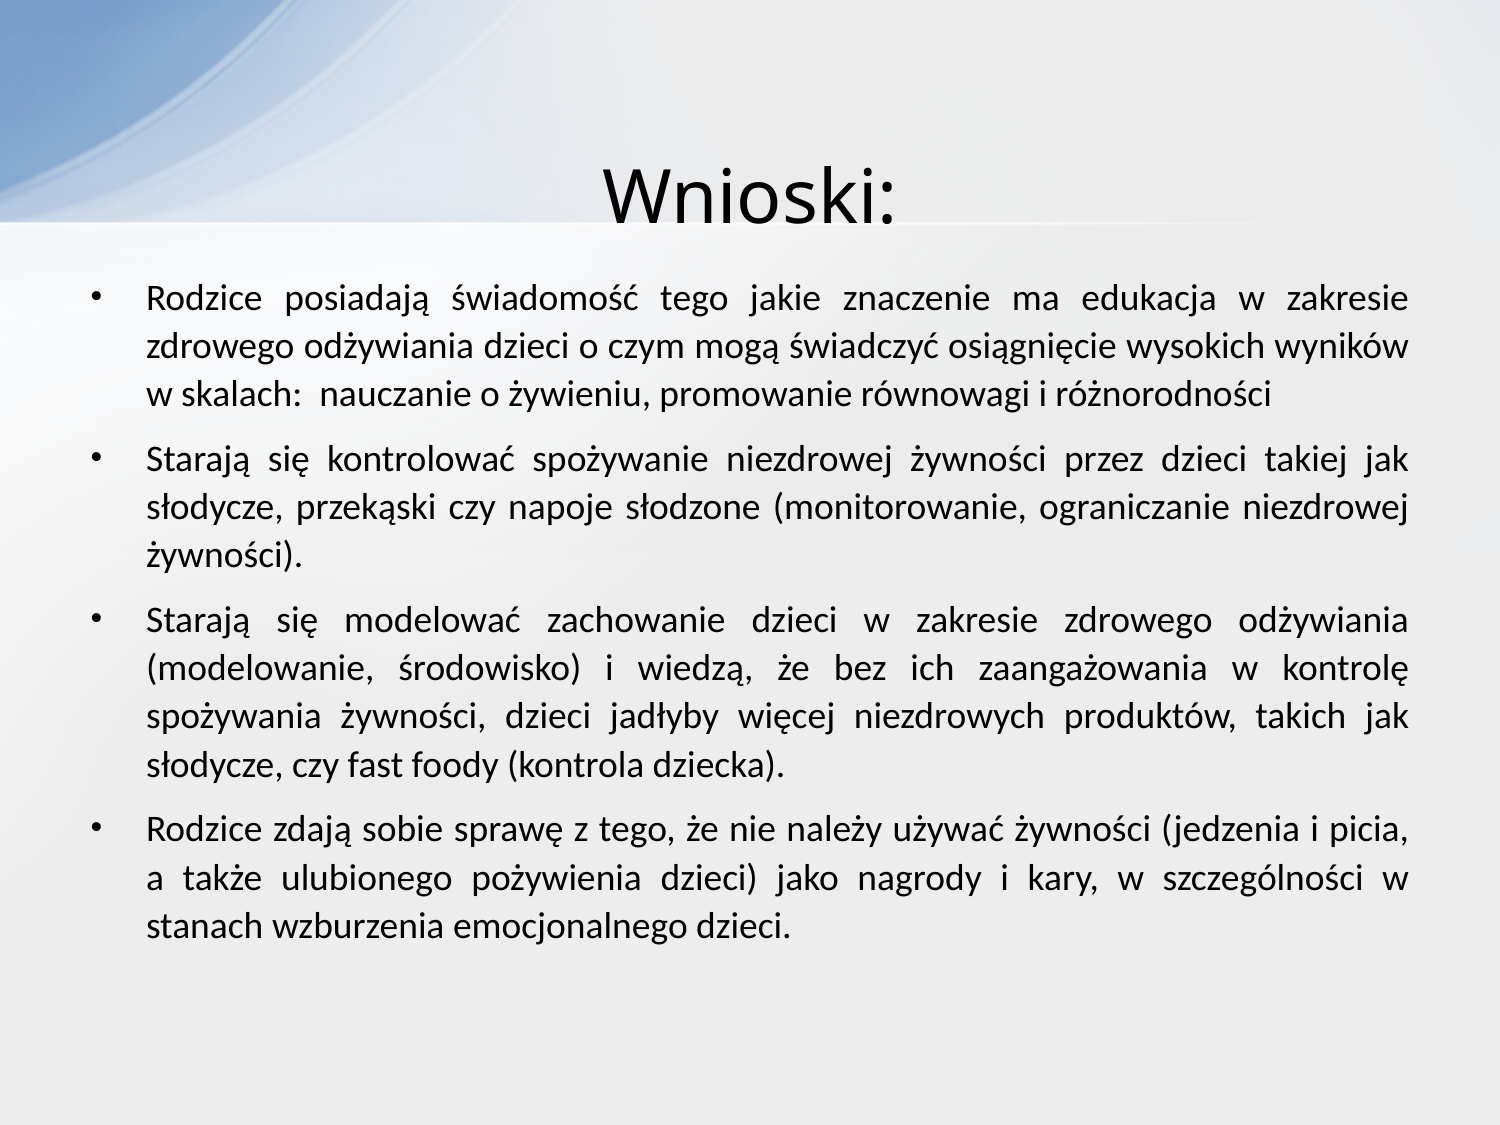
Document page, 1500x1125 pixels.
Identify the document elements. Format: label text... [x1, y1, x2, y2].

picture [0, 0, 1500, 1125]
title Wnioski: [75, 58, 1425, 247]
list Rodzice posiadają świadomość tego jakie znaczenie ma edukacja w zakresie zdrowego odżywiania dzieci o czym mogą świadczyć osiągnięcie wysokich wyników w skalach: nauczanie o żywieniu, promowanie równowagi i różnorodności Starają się kontrolować spożywanie niezdrowej żywności przez dzieci takiej jak słodycze, przekąski czy napoje słodzone (monitorowanie, ograniczanie niezdrowej żywności). Starają się modelować zachowanie dzieci w zakresie zdrowego odżywiania (modelowanie, środowisko) i wiedzą, że bez ich zaangażowania w kontrolę spożywania żywności, dzieci jadłyby więcej niezdrowych produktów, takich jak słodycze, czy fast foody (kontrola dziecka). Rodzice zdają sobie sprawę z tego, że nie należy używać żywności (jedzenia i picia, a także ulubionego pożywienia dzieci) jako nagrody i kary, w szczególności w stanach wzburzenia emocjonalnego dzieci. [75, 262, 1425, 1005]
